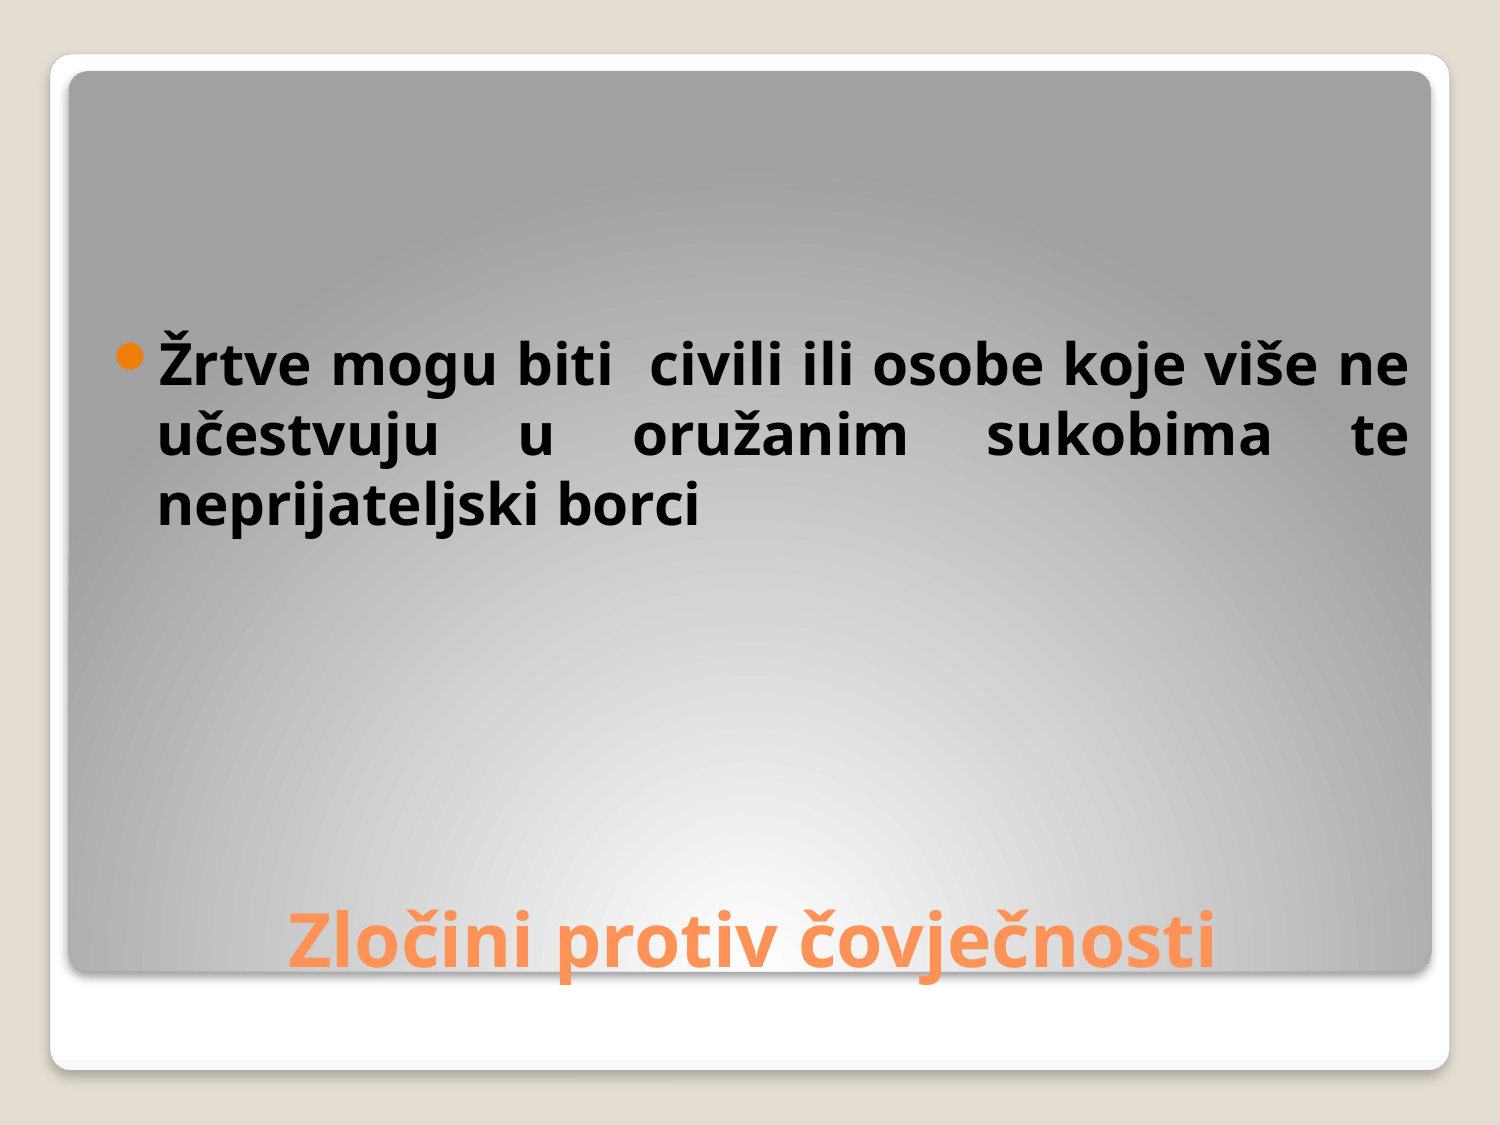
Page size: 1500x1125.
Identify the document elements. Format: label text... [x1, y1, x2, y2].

list Žrtve mogu biti civili ili osobe koje više ne učestvuju u oružanim sukobima te neprijateljski borci [82, 86, 1425, 774]
title Zločini protiv čovječnosti [82, 817, 1425, 990]
